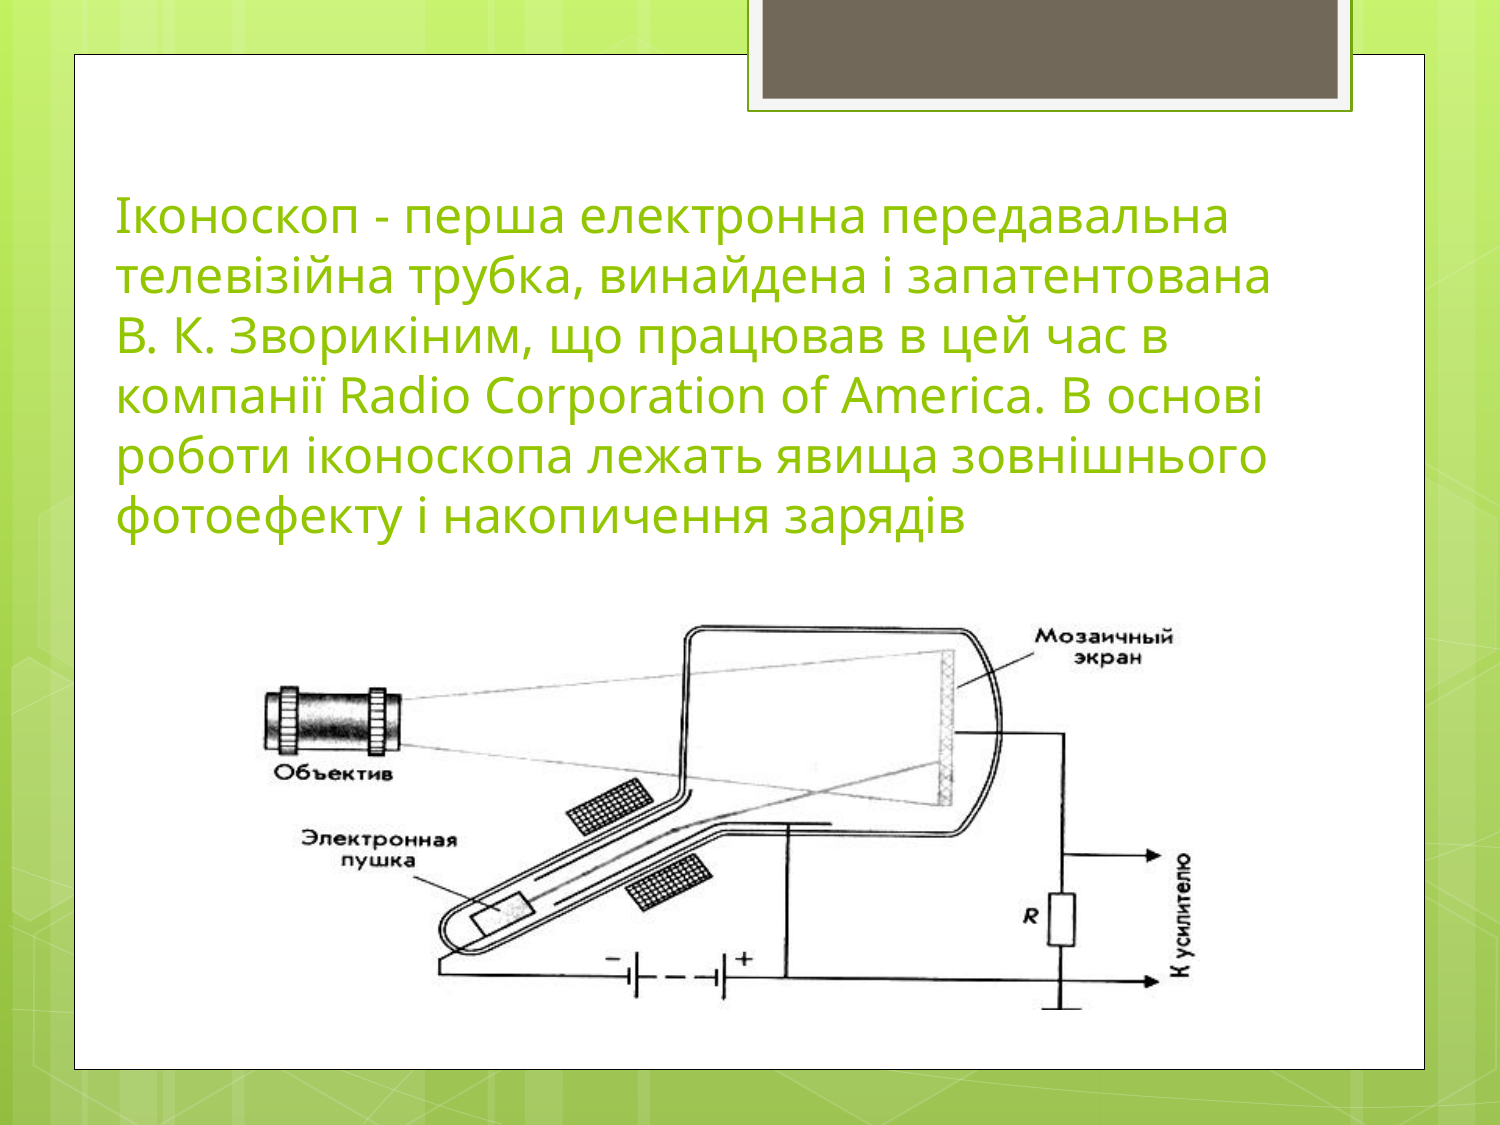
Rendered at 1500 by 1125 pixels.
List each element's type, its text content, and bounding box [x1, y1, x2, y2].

title Іконоскоп - перша електронна передавальна телевізійна трубка, винайдена і запатентована В. К. Зворикіним, що працював в цей час в компанії Radio Corporation of America. В основі роботи іконоскопа лежать явища зовнішнього фотоефекту і накопичення зарядів [100, 66, 1324, 551]
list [218, 585, 1200, 1010]
